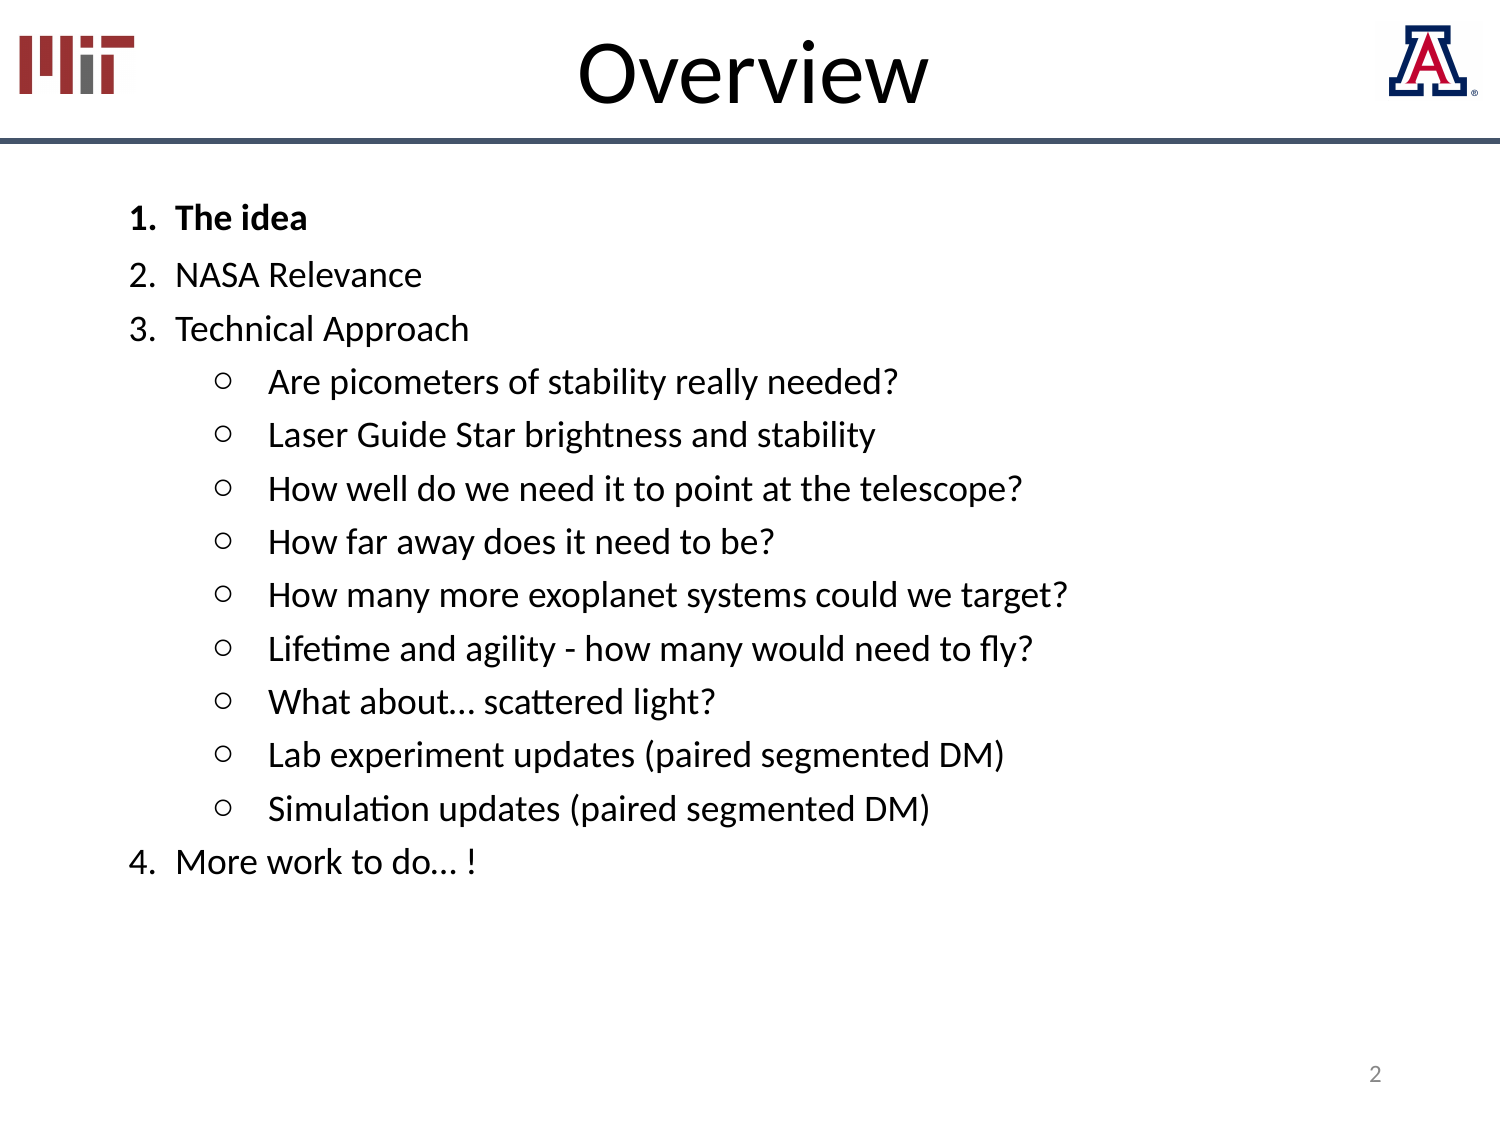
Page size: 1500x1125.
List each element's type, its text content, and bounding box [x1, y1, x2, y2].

picture [1402, 21, 1483, 101]
title Overview [107, 10, 1402, 138]
list The idea NASA Relevance Technical Approach Are picometers of stability really needed? Laser Guide Star brightness and stability How well do we need it to point at the telescope? How far away does it need to be? How many more exoplanet systems could we target? Lifetime and agility - how many would need to fly? What about… scattered light? Lab experiment updates (paired segmented DM) Simulation updates (paired segmented DM) More work to do… ! [103, 177, 1397, 892]
picture [18, 34, 107, 94]
slide_number 2 [1059, 1042, 1397, 1103]
